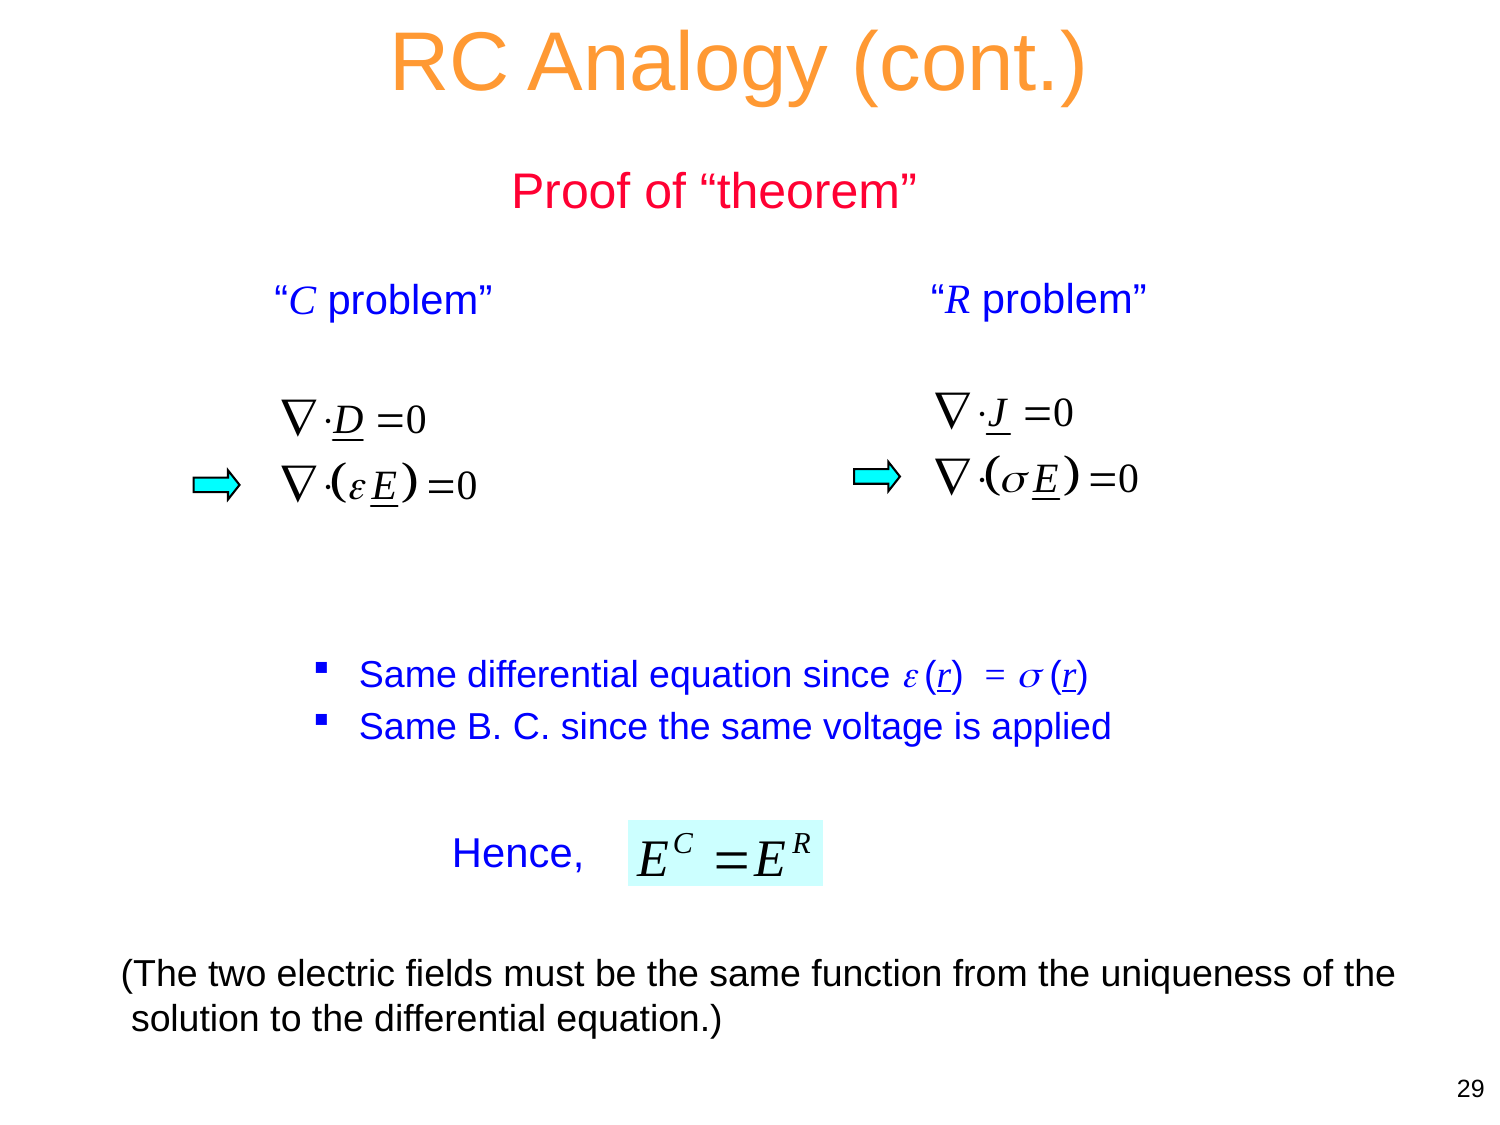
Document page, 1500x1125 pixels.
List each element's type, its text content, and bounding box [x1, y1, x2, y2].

text_box Same differential equation since  (r) =  (r) Same B. C. since the same voltage is applied [298, 643, 1128, 755]
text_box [275, 391, 486, 524]
text_box [854, 461, 900, 492]
text_box (The two electric fields must be the same function from the uniqueness of the solution to the differential equation.) [105, 941, 1412, 1047]
text_box “R problem” [916, 264, 1162, 330]
text_box [193, 470, 240, 500]
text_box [929, 384, 1146, 517]
text_box “C problem” [259, 265, 508, 331]
text_box Proof of “theorem” [496, 151, 933, 227]
text_box RC Analogy (cont.) [366, 0, 1112, 115]
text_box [627, 819, 824, 886]
text_box Hence, [437, 818, 600, 884]
slide_number 29 [1187, 1050, 1500, 1125]
